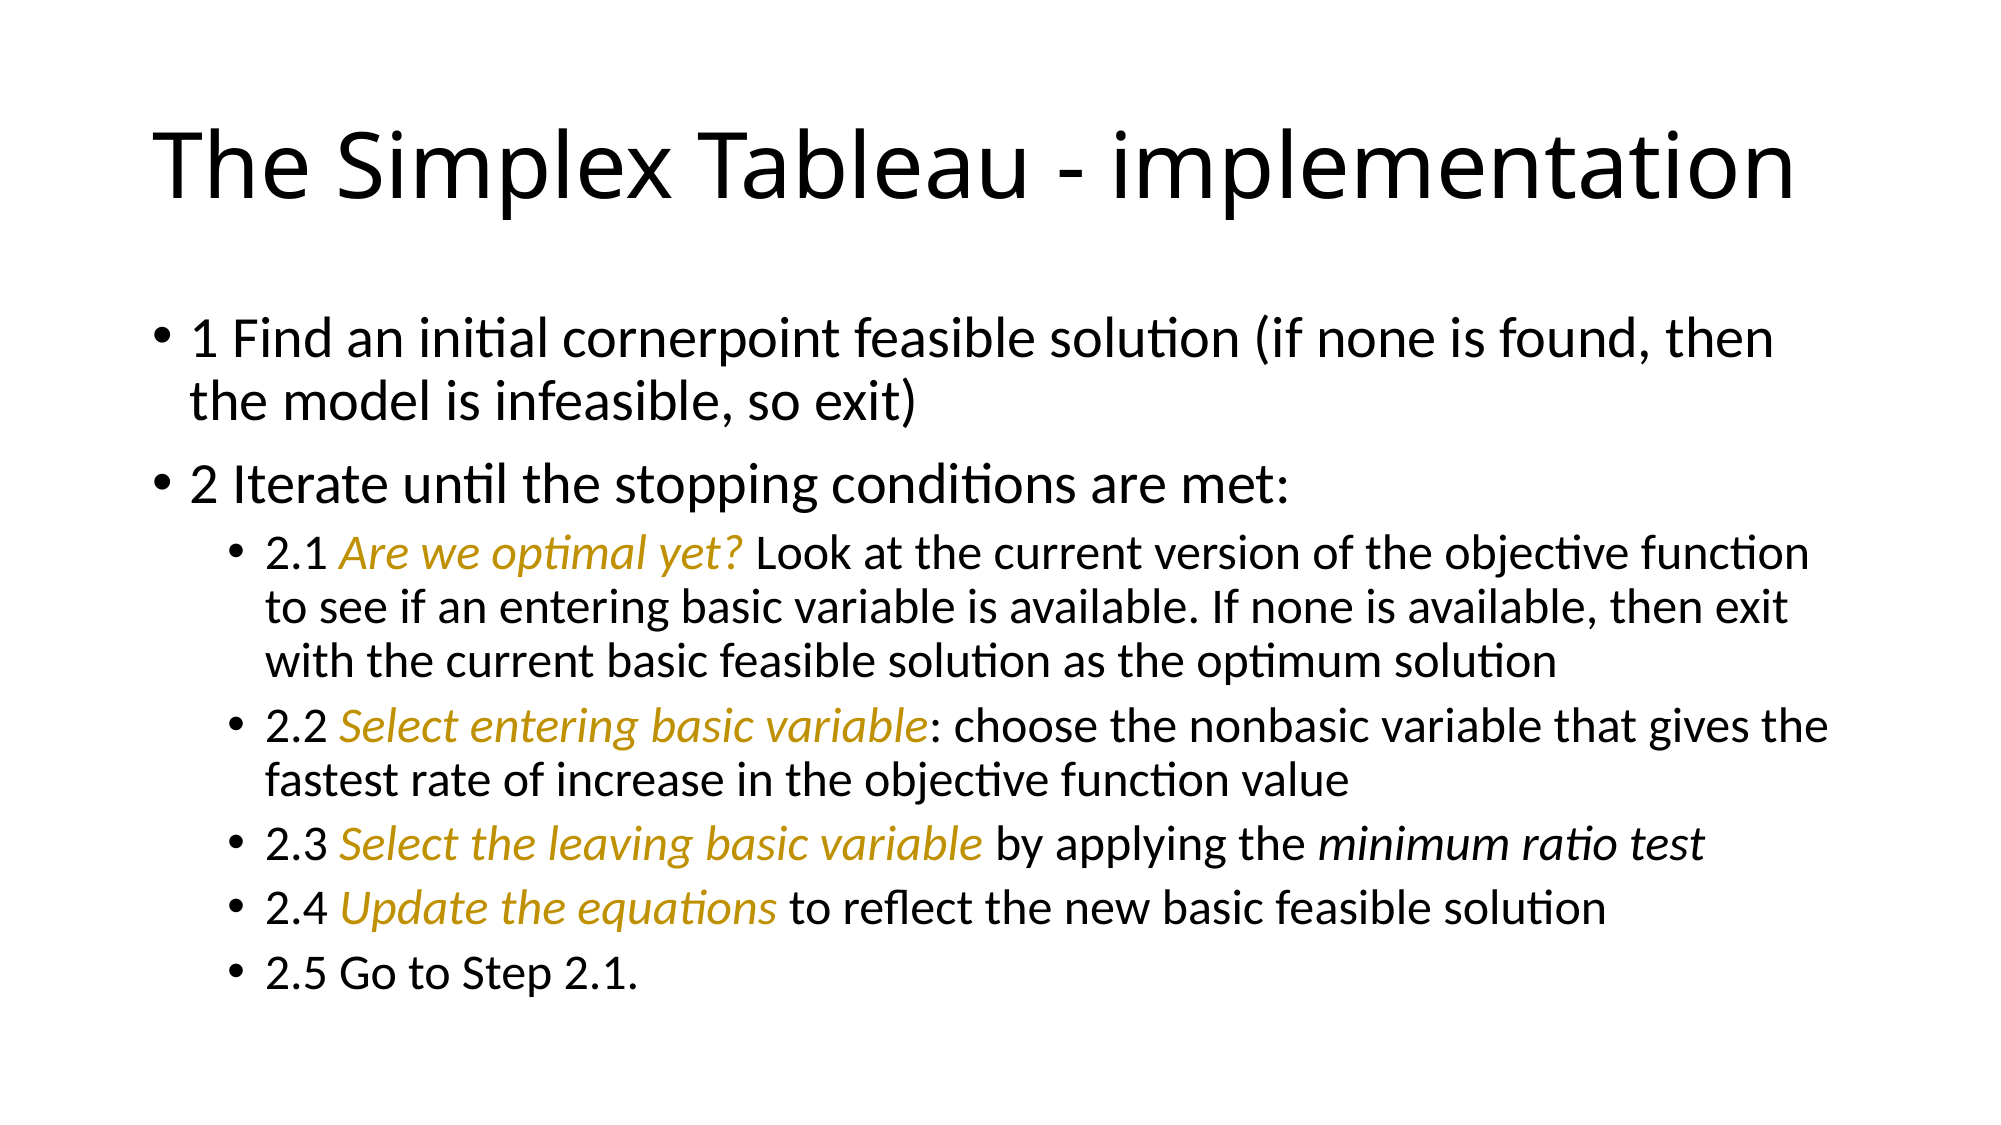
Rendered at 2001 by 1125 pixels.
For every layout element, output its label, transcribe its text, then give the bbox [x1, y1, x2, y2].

list 1 Find an initial cornerpoint feasible solution (if none is found, then the model is infeasible, so exit) 2 Iterate until the stopping conditions are met: 2.1 Are we optimal yet? Look at the current version of the objective function to see if an entering basic variable is available. If none is available, then exit with the current basic feasible solution as the optimum solution 2.2 Select entering basic variable: choose the nonbasic variable that gives the fastest rate of increase in the objective function value 2.3 Select the leaving basic variable by applying the minimum ratio test 2.4 Update the equations to reflect the new basic feasible solution 2.5 Go to Step 2.1. [137, 299, 1863, 1014]
title The Simplex Tableau - implementation [137, 59, 1863, 278]
